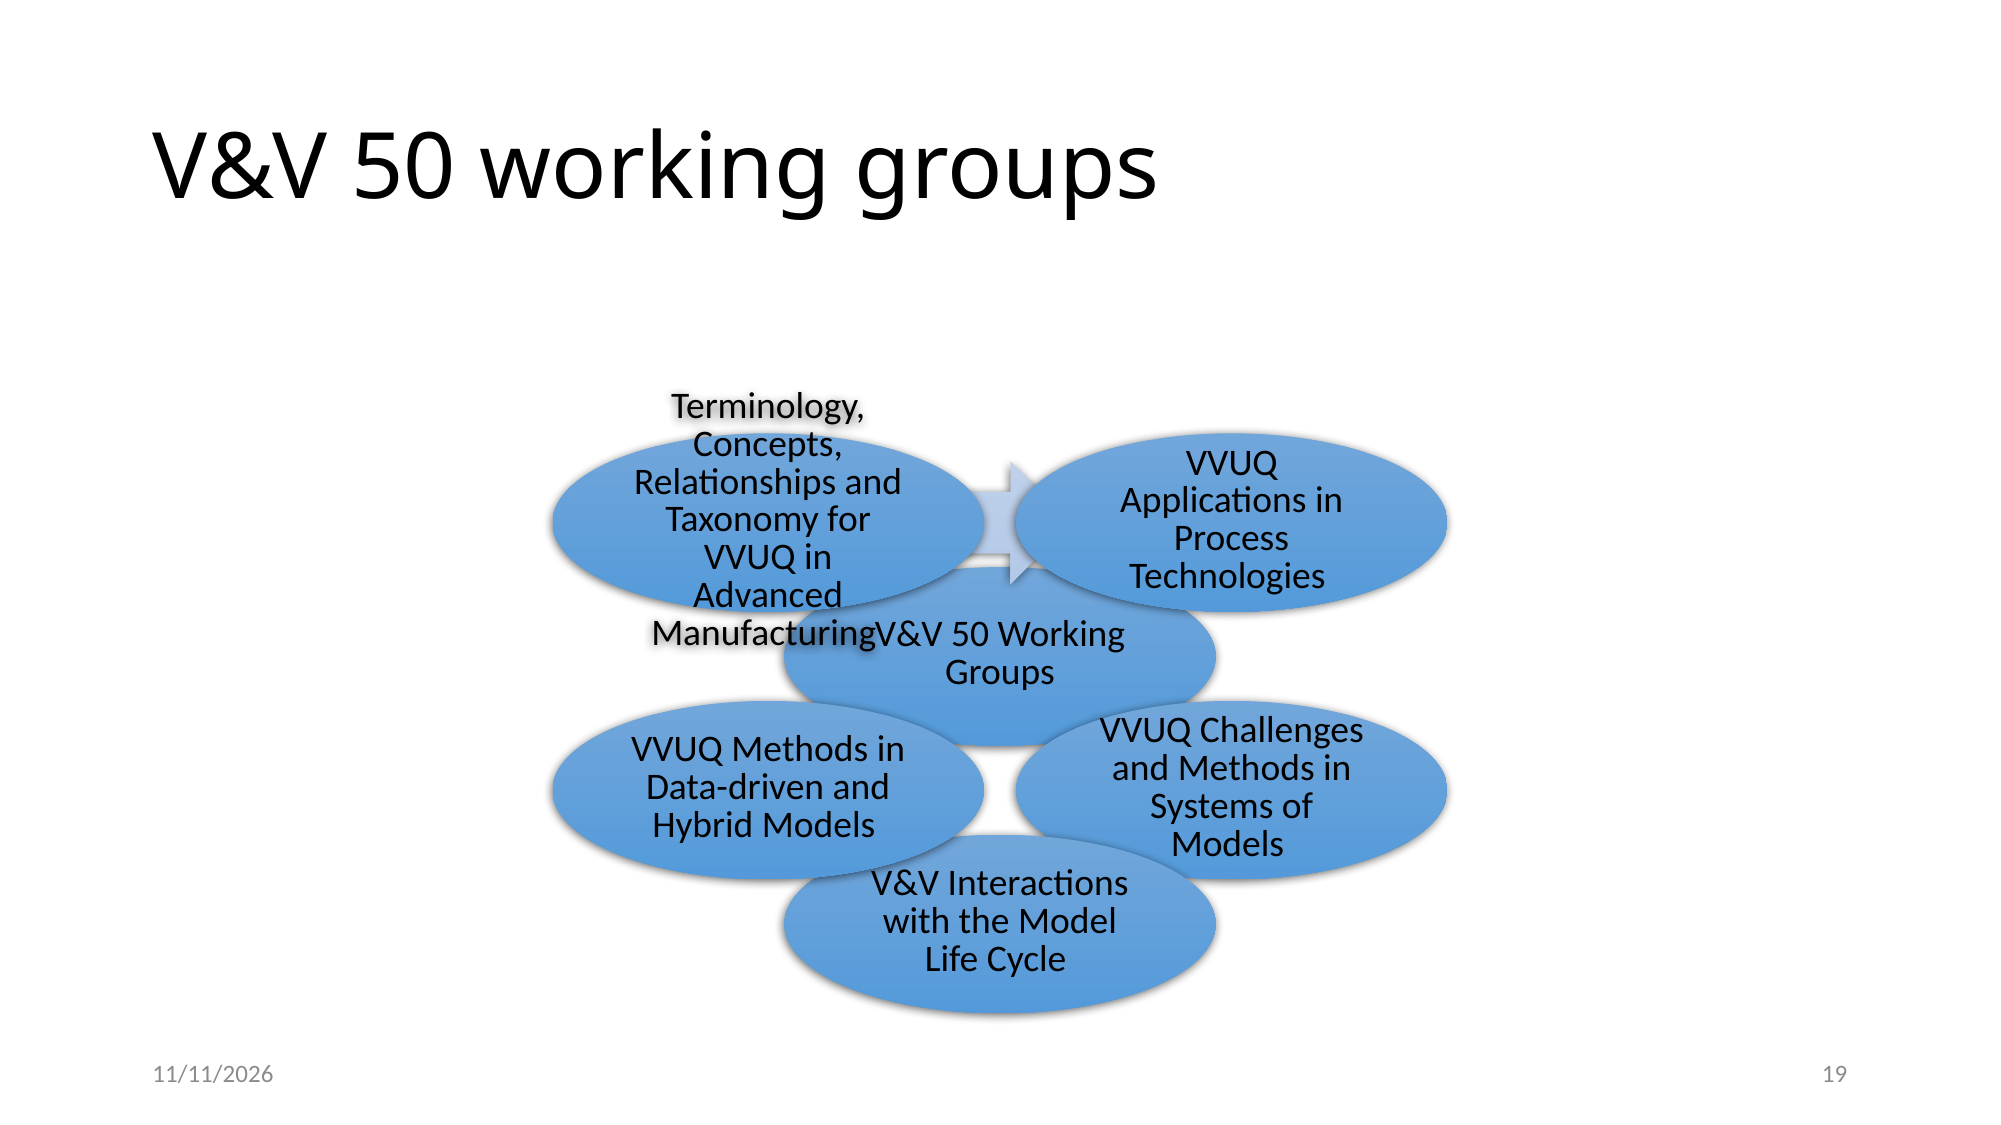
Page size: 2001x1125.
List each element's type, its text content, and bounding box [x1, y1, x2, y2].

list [137, 299, 1863, 1014]
slide_number 19 [1412, 1042, 1863, 1103]
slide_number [137, 1042, 588, 1103]
title V&V 50 working groups [137, 59, 1863, 278]
